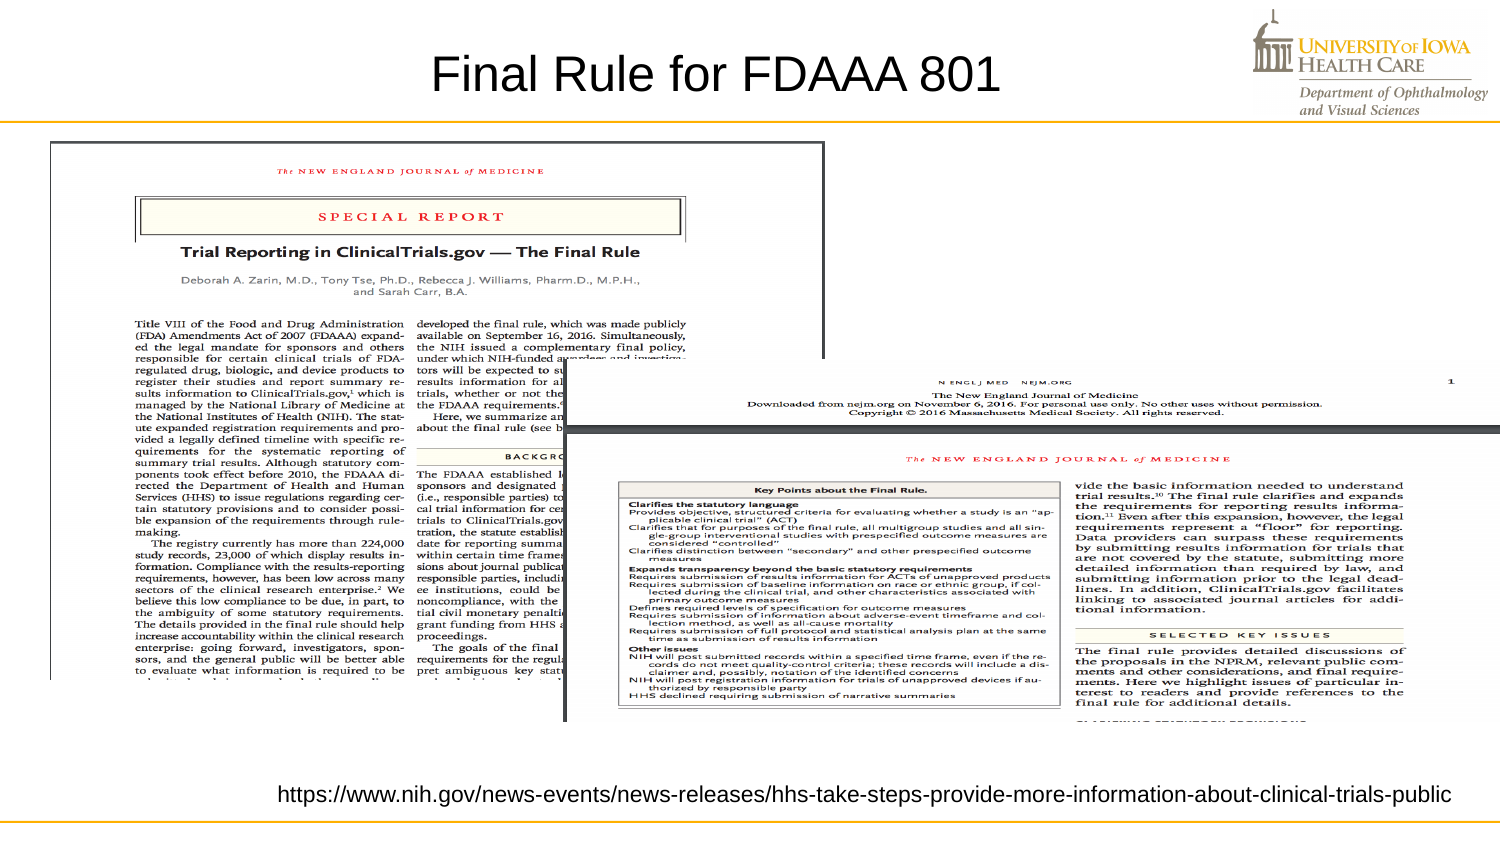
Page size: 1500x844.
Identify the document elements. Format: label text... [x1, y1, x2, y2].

text_box https://www.nih.gov/news-events/news-releases/hhs-take-steps-provide-more-information-about-clinical-trials-public [262, 771, 1500, 815]
text_box Final Rule for FDAAA 801 [415, 34, 1018, 110]
picture [49, 141, 1500, 722]
picture [1253, 9, 1488, 115]
